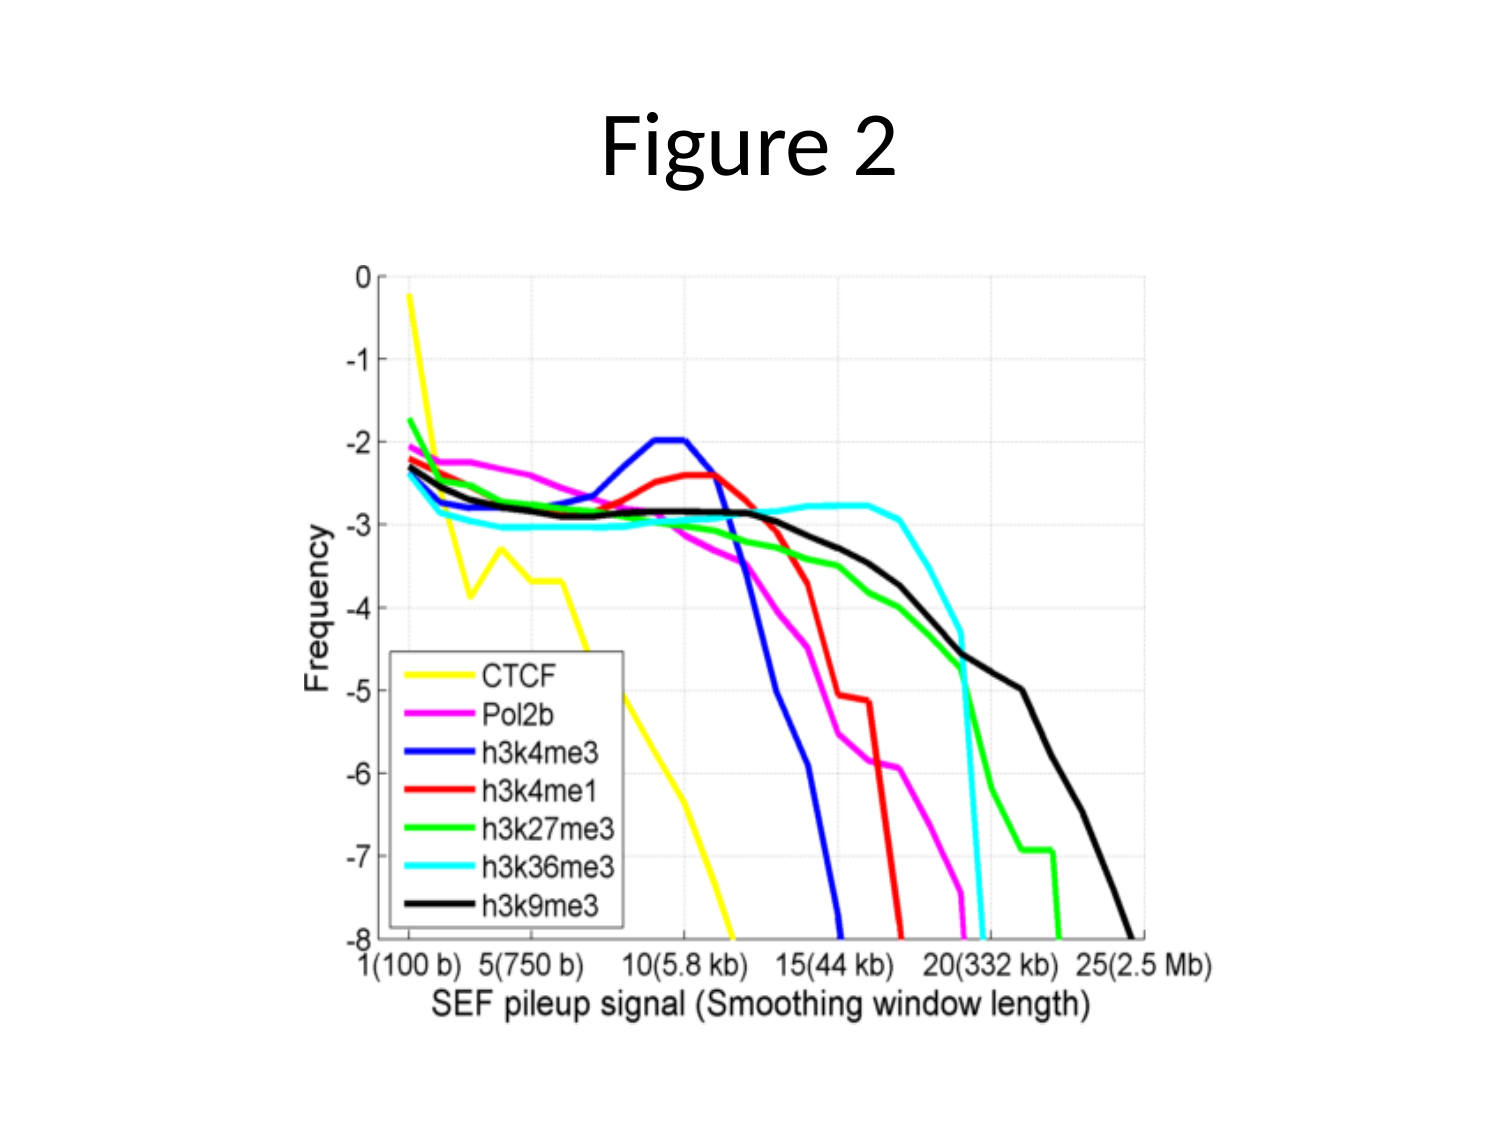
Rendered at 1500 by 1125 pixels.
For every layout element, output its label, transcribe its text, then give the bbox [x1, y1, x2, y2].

title Figure 2 [75, 45, 1425, 233]
picture [304, 265, 1213, 1026]
